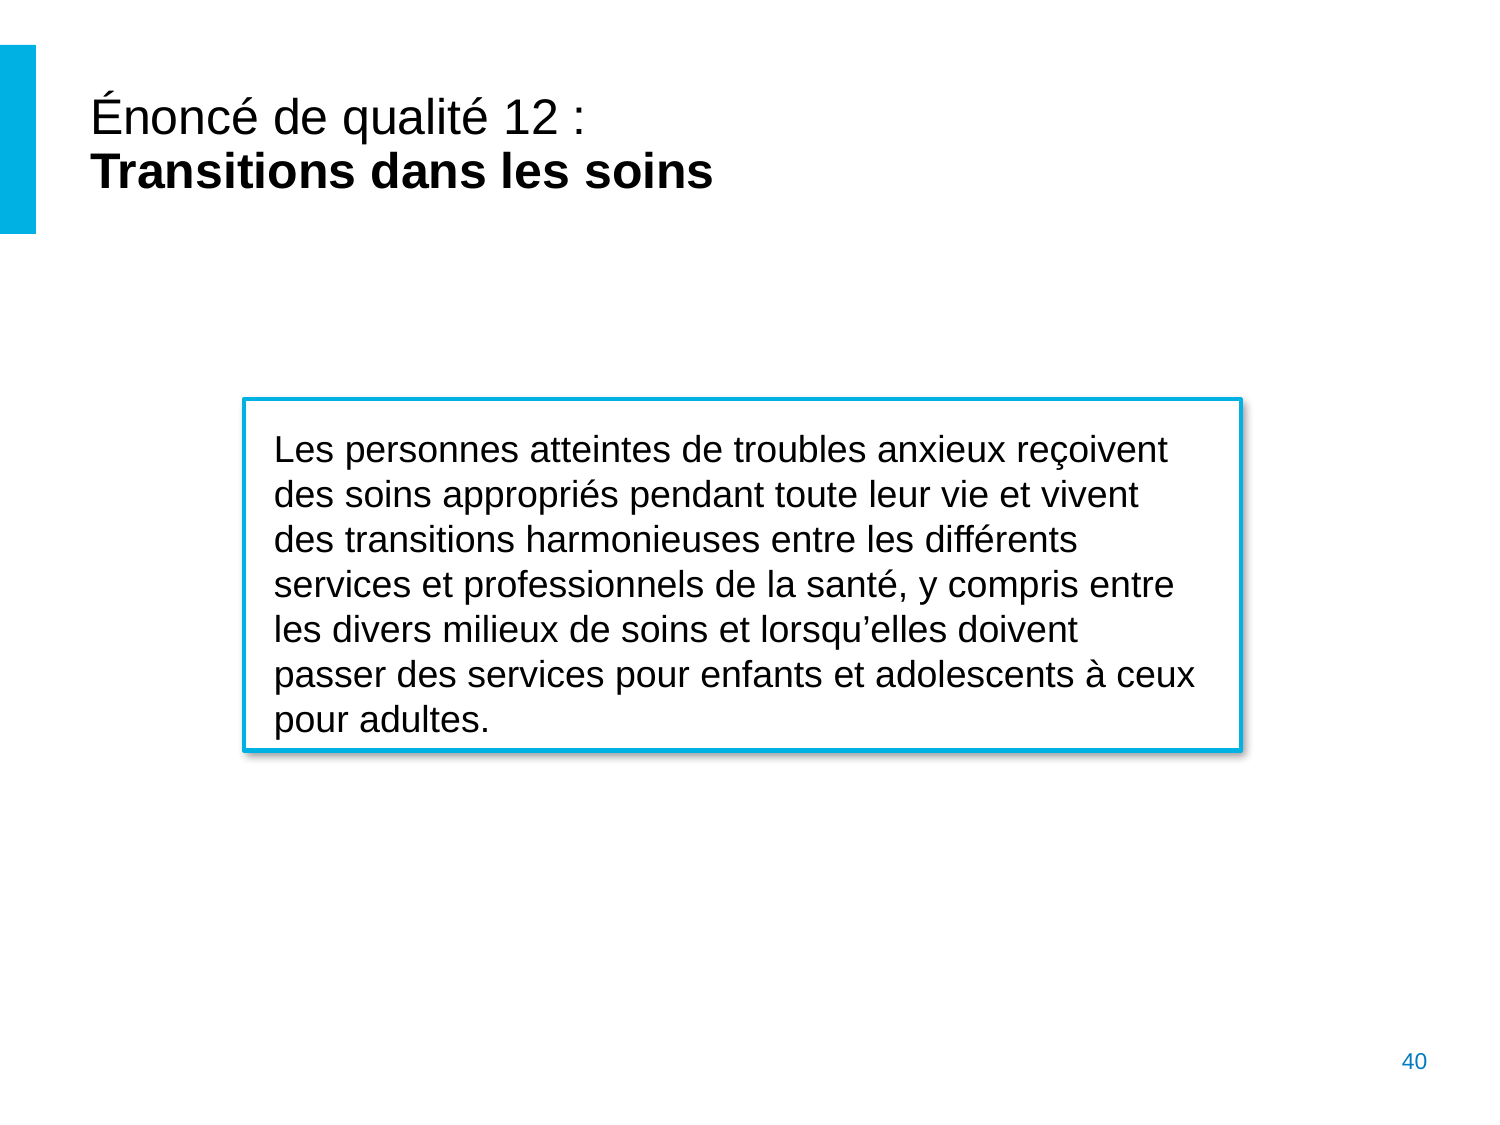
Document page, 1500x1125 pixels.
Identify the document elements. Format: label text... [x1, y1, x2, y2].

title Énoncé de qualité 12 : Transitions dans les soins [75, 84, 1428, 276]
text_box Les personnes atteintes de troubles anxieux reçoivent des soins appropriés pendant toute leur vie et vivent des transitions harmonieuses entre les différents services et professionnels de la santé, y compris entre les divers milieux de soins et lorsqu’elles doivent passer des services pour enfants et adolescents à ceux pour adultes. [259, 417, 1212, 747]
text_box [243, 399, 1241, 751]
